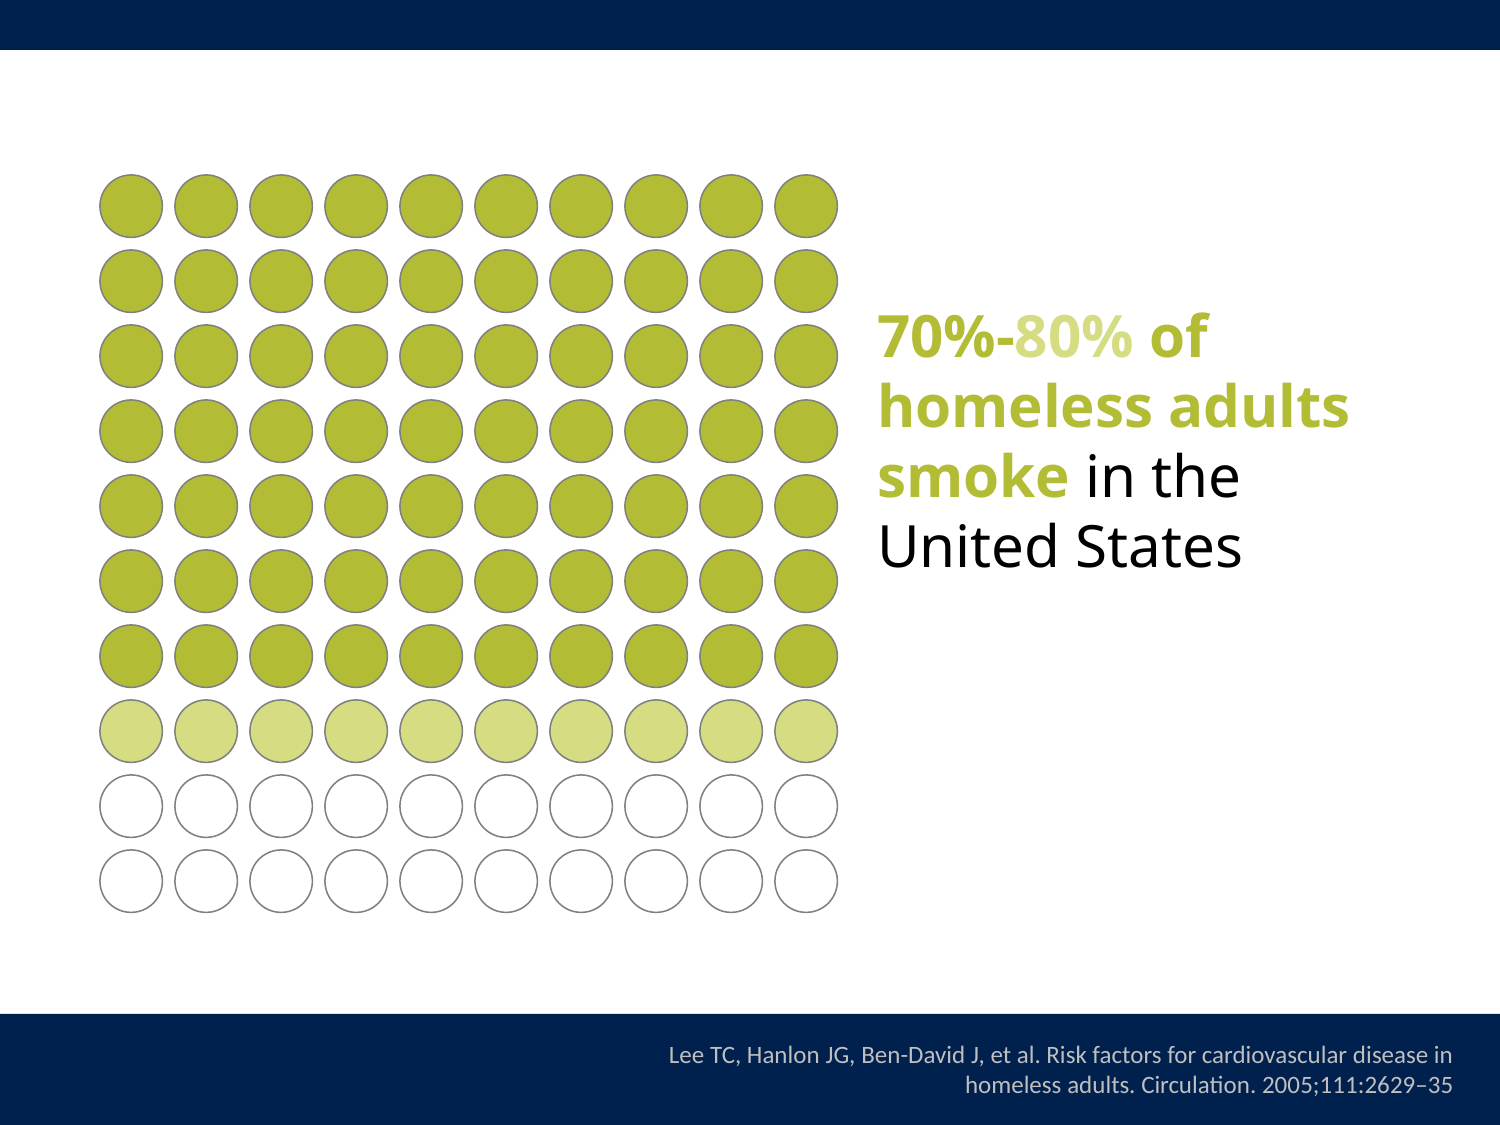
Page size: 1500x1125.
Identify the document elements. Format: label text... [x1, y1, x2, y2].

text_box [772, 247, 840, 315]
text_box [472, 172, 540, 240]
text_box [472, 472, 540, 540]
text_box [247, 622, 315, 690]
text_box [472, 547, 540, 615]
text_box [697, 247, 765, 315]
text_box [322, 397, 390, 465]
text_box [547, 172, 615, 240]
text_box [97, 472, 165, 540]
text_box [247, 322, 315, 390]
text_box [322, 697, 390, 765]
text_box [397, 547, 465, 615]
text_box [697, 772, 765, 840]
text_box [472, 322, 540, 390]
text_box [397, 772, 465, 840]
text_box [397, 622, 465, 690]
text_box [622, 622, 690, 690]
text_box [322, 322, 390, 390]
text_box [622, 322, 690, 390]
text_box [697, 472, 765, 540]
text_box [772, 622, 840, 690]
text_box [547, 847, 615, 915]
text_box [622, 397, 690, 465]
text_box [772, 772, 840, 840]
text_box [472, 622, 540, 690]
text_box [97, 322, 165, 390]
text_box [472, 772, 540, 840]
text_box [547, 322, 615, 390]
text_box [547, 772, 615, 840]
text_box [697, 172, 765, 240]
text_box [547, 397, 615, 465]
text_box [247, 772, 315, 840]
text_box [397, 247, 465, 315]
text_box [397, 322, 465, 390]
text_box [172, 322, 240, 390]
text_box [322, 172, 390, 240]
text_box [172, 547, 240, 615]
text_box [97, 772, 165, 840]
text_box [172, 847, 240, 915]
text_box [547, 247, 615, 315]
text_box [772, 472, 840, 540]
text_box [0, 0, 1500, 52]
text_box [247, 847, 315, 915]
text_box [247, 172, 315, 240]
text_box [697, 697, 765, 765]
text_box [697, 547, 765, 615]
text_box [547, 697, 615, 765]
text_box [322, 772, 390, 840]
text_box [772, 697, 840, 765]
text_box [622, 547, 690, 615]
text_box [97, 547, 165, 615]
text_box [472, 847, 540, 915]
text_box [547, 622, 615, 690]
text_box Lee TC, Hanlon JG, Ben-David J, et al. Risk factors for cardiovascular disease in homeless adults. Circulation. 2005;111:2629–35 [581, 1031, 1470, 1107]
text_box [172, 772, 240, 840]
text_box [97, 847, 165, 915]
text_box [697, 847, 765, 915]
text_box [547, 547, 615, 615]
text_box [322, 847, 390, 915]
text_box [322, 472, 390, 540]
text_box [772, 172, 840, 240]
text_box [172, 247, 240, 315]
text_box [97, 622, 165, 690]
text_box [397, 697, 465, 765]
text_box [397, 847, 465, 915]
text_box [247, 472, 315, 540]
text_box [322, 622, 390, 690]
text_box [397, 472, 465, 540]
text_box [472, 397, 540, 465]
text_box [172, 622, 240, 690]
text_box [247, 697, 315, 765]
text_box [622, 697, 690, 765]
text_box [622, 472, 690, 540]
text_box [622, 172, 690, 240]
text_box [697, 397, 765, 465]
text_box [397, 172, 465, 240]
text_box [322, 247, 390, 315]
text_box [397, 397, 465, 465]
text_box [772, 397, 840, 465]
text_box [247, 547, 315, 615]
text_box [97, 247, 165, 315]
text_box [772, 322, 840, 390]
text_box [97, 697, 165, 765]
text_box [622, 772, 690, 840]
text_box [697, 622, 765, 690]
text_box [247, 247, 315, 315]
text_box [622, 247, 690, 315]
text_box [547, 472, 615, 540]
text_box [697, 322, 765, 390]
text_box [172, 697, 240, 765]
text_box [472, 697, 540, 765]
text_box [97, 397, 165, 465]
text_box [172, 397, 240, 465]
text_box [172, 472, 240, 540]
text_box [97, 172, 165, 240]
text_box [472, 247, 540, 315]
text_box [772, 847, 840, 915]
text_box [772, 547, 840, 615]
text_box [172, 172, 240, 240]
text_box [322, 547, 390, 615]
text_box [622, 847, 690, 915]
text_box [0, 1012, 1500, 1125]
text_box [247, 397, 315, 465]
text_box 70%-80% of homeless adults smoke in the United States [862, 291, 1438, 587]
